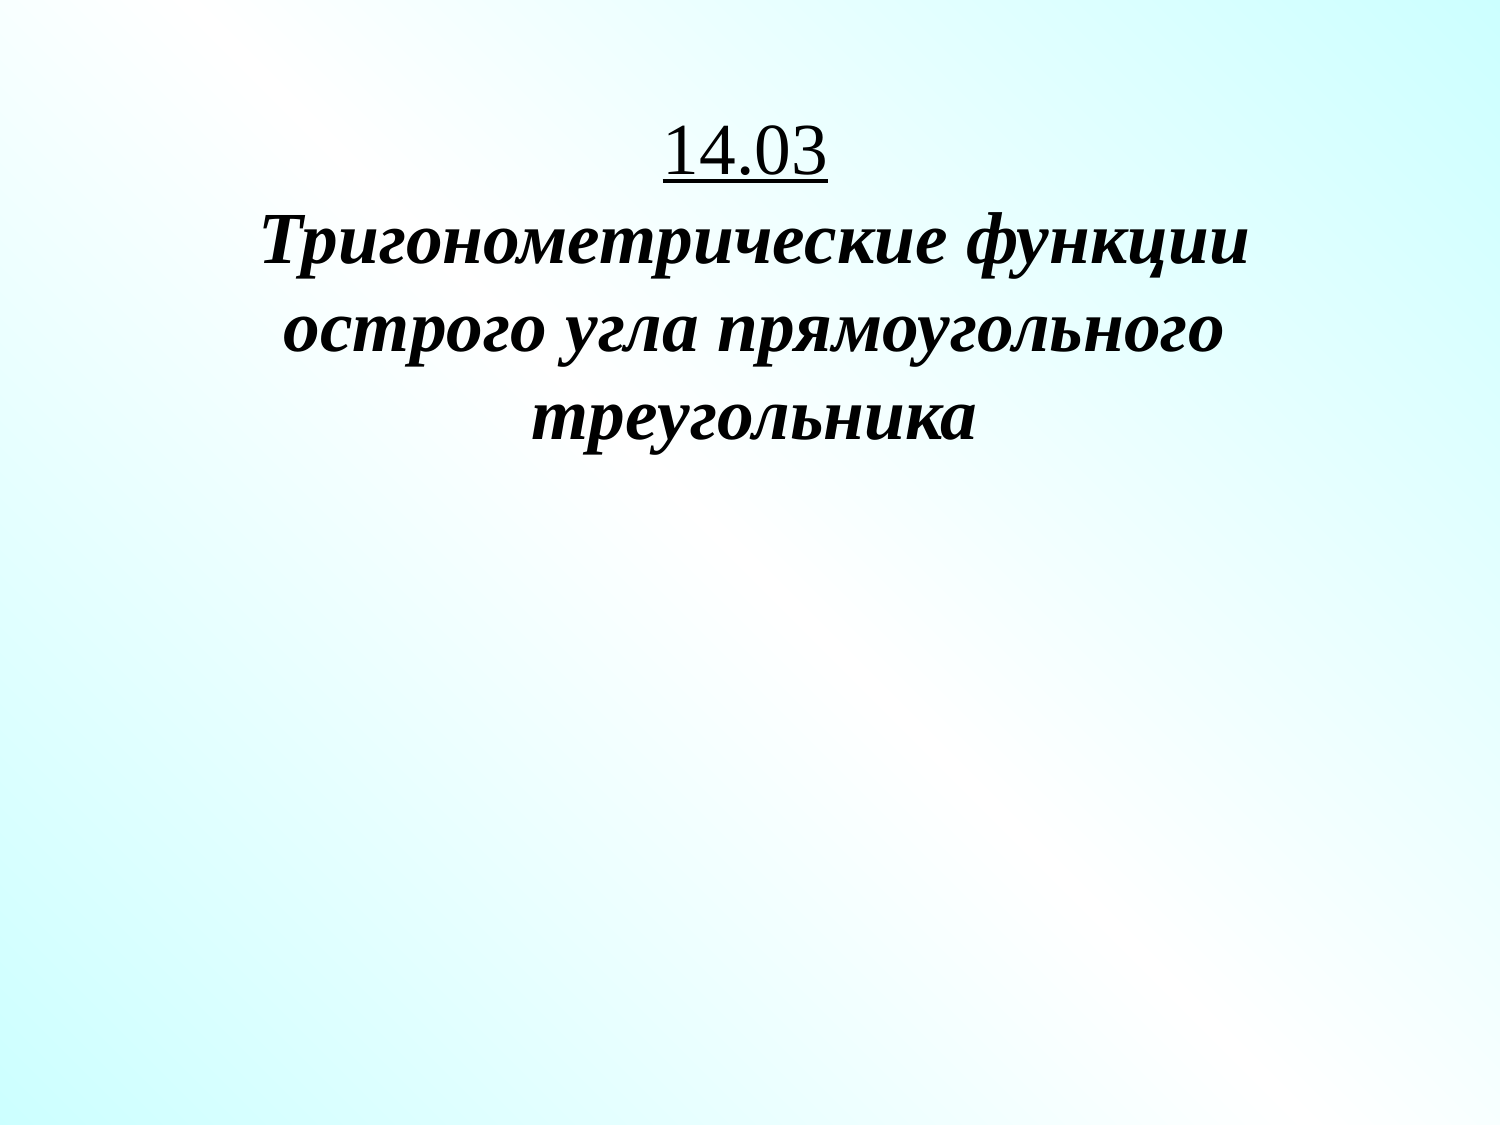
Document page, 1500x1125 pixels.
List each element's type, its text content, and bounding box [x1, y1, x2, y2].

title 14.03 Тригонометрические функции острого угла прямоугольного треугольника [116, 93, 1393, 462]
